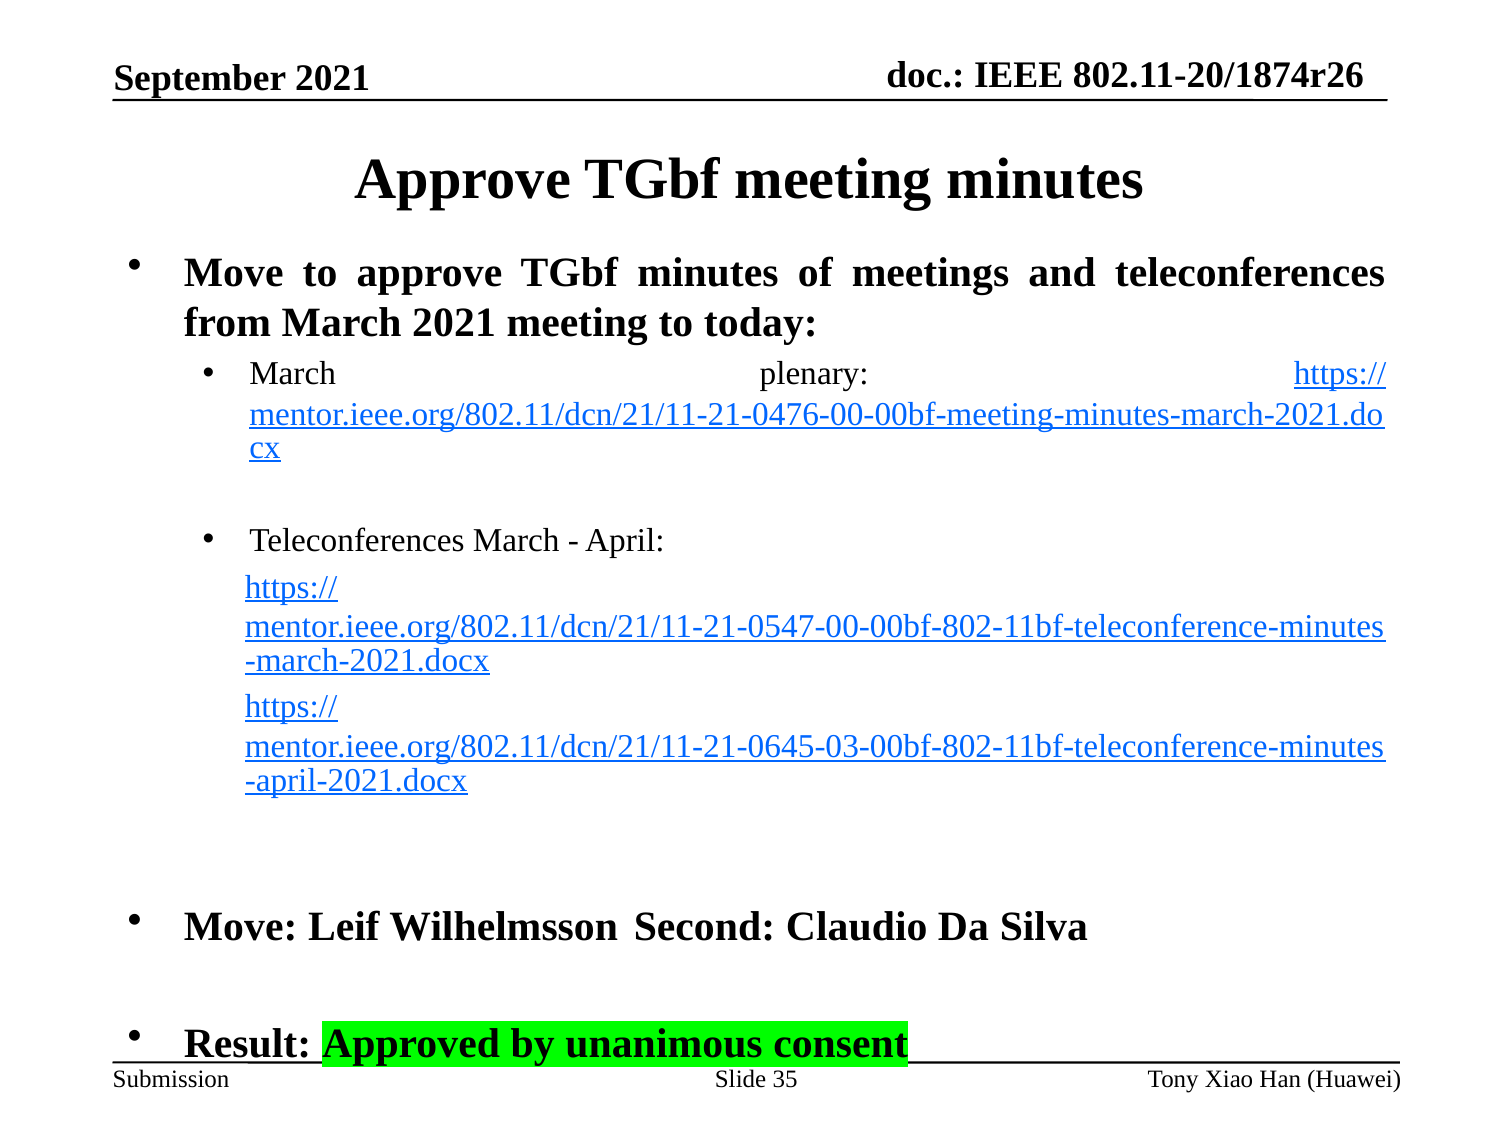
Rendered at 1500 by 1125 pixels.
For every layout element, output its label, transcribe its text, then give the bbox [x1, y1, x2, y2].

text_box Approve TGbf meeting minutes [112, 87, 1388, 237]
footer Tony Xiao Han (Huawei) [999, 1061, 1402, 1093]
slide_number Slide 35 [712, 1061, 800, 1093]
text_box Move to approve TGbf minutes of meetings and teleconferences from March 2021 meeting to today: March plenary: https://mentor.ieee.org/802.11/dcn/21/11-21-0476-00-00bf-meeting-minutes-march-2021.docx Teleconferences March - April: https://mentor.ieee.org/802.11/dcn/21/11-21-0547-00-00bf-802-11bf-teleconference-minutes-march-2021.docx https://mentor.ieee.org/802.11/dcn/21/11-21-0645-03-00bf-802-11bf-teleconference-minutes-april-2021.docx Move: Leif Wilhelmsson Second: Claudio Da Silva Result: Approved by unanimous consent [112, 237, 1402, 975]
